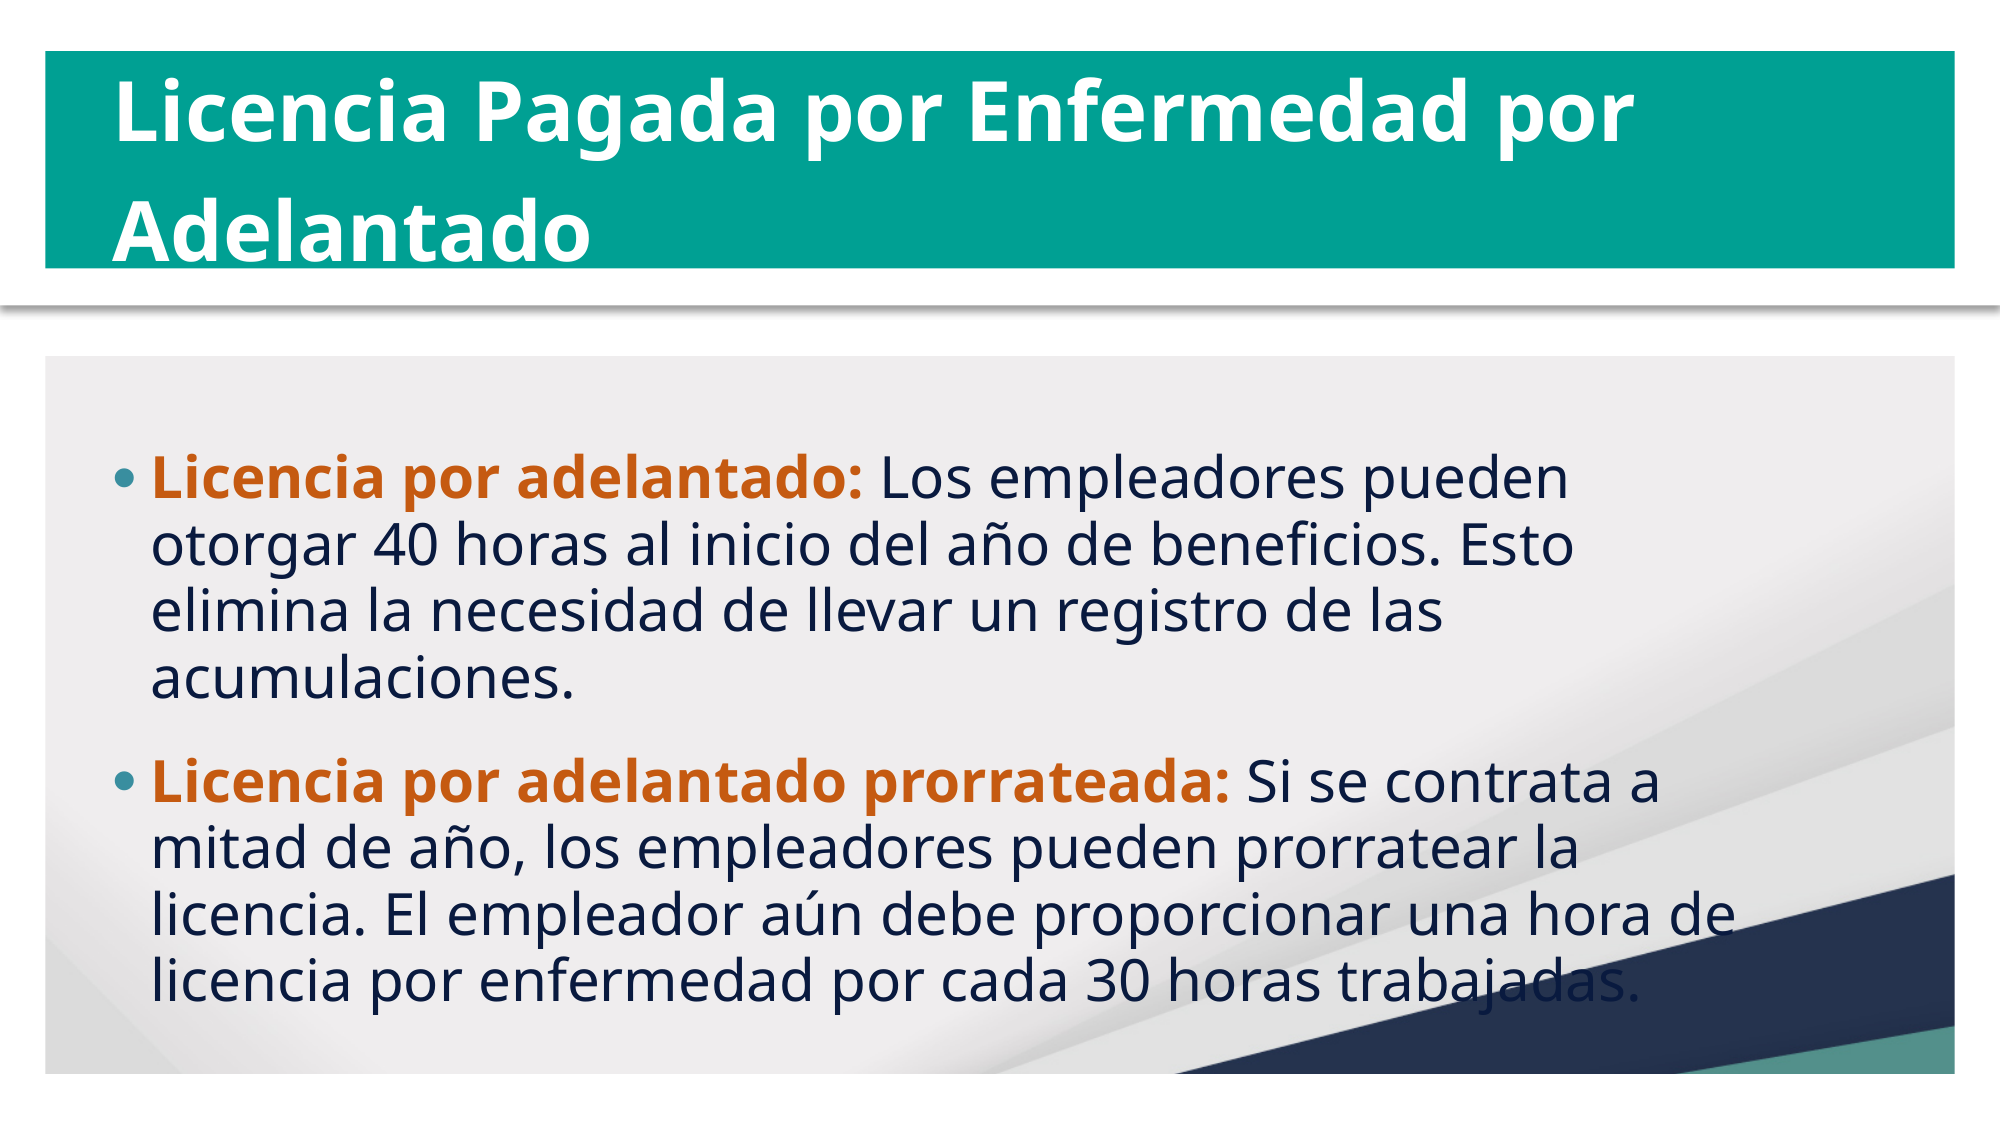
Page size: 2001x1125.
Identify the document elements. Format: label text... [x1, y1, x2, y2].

text_box [0, 0, 2000, 306]
text_box Licencia Pagada por Enfermedad por Adelantado [112, 37, 1912, 174]
picture [45, 356, 1955, 1074]
text_box [44, 50, 1956, 269]
